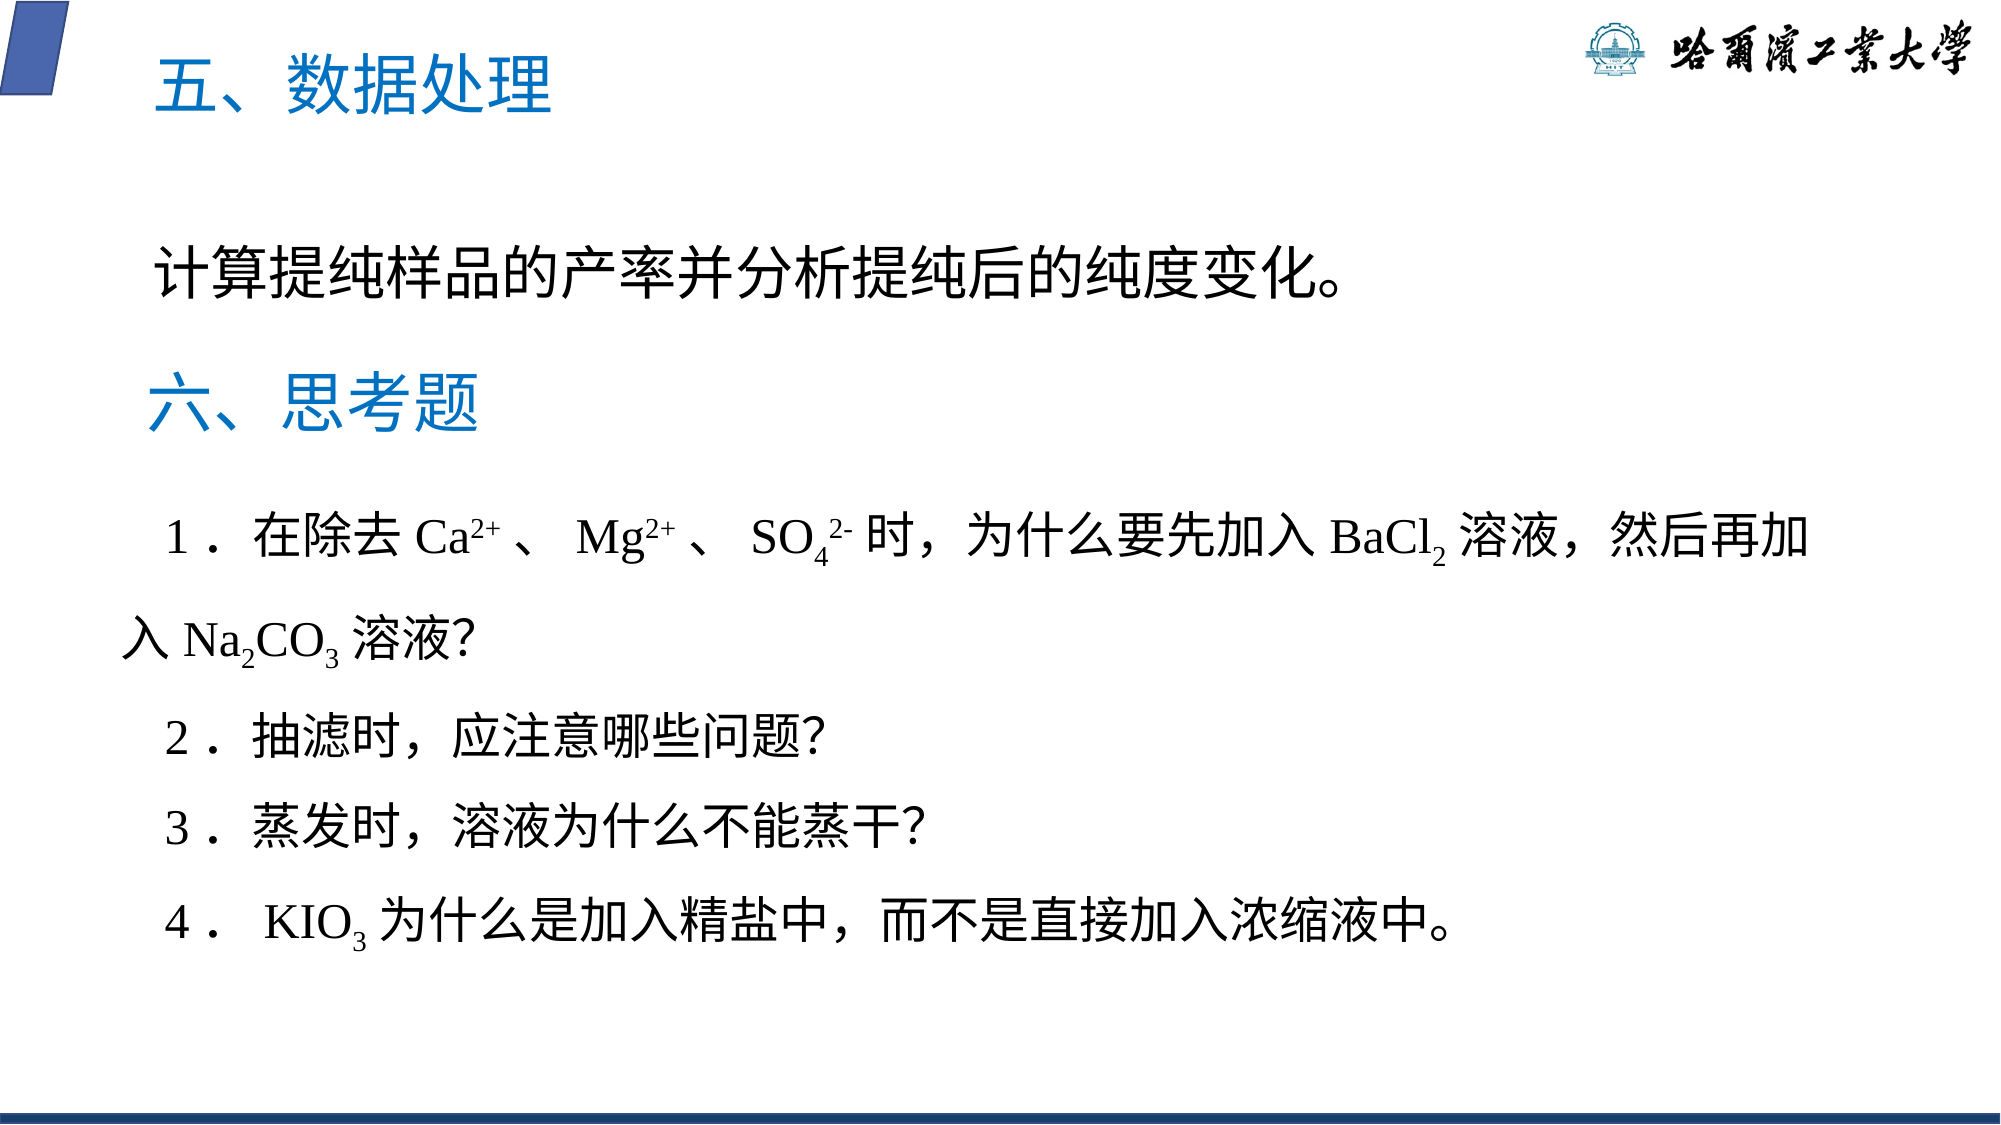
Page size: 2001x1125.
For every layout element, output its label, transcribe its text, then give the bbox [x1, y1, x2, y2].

text_box 六、思考题 [131, 297, 1857, 515]
text_box 1．在除去Ca2+、Mg2+、SO42-时，为什么要先加入BaCl2溶液，然后再加入Na2CO3溶液？ 2．抽滤时，应注意哪些问题？ 3．蒸发时，溶液为什么不能蒸干？ 4．KIO3­­为什么是加入精盐中，而不是直接加入浓缩液中。 [106, 462, 1825, 965]
list 计算提纯样品的产率并分析提纯后的纯度变化。 [137, 159, 1753, 297]
picture [1661, 18, 1981, 78]
picture [1580, 20, 1650, 80]
title 五、数据处理 [137, 23, 814, 153]
